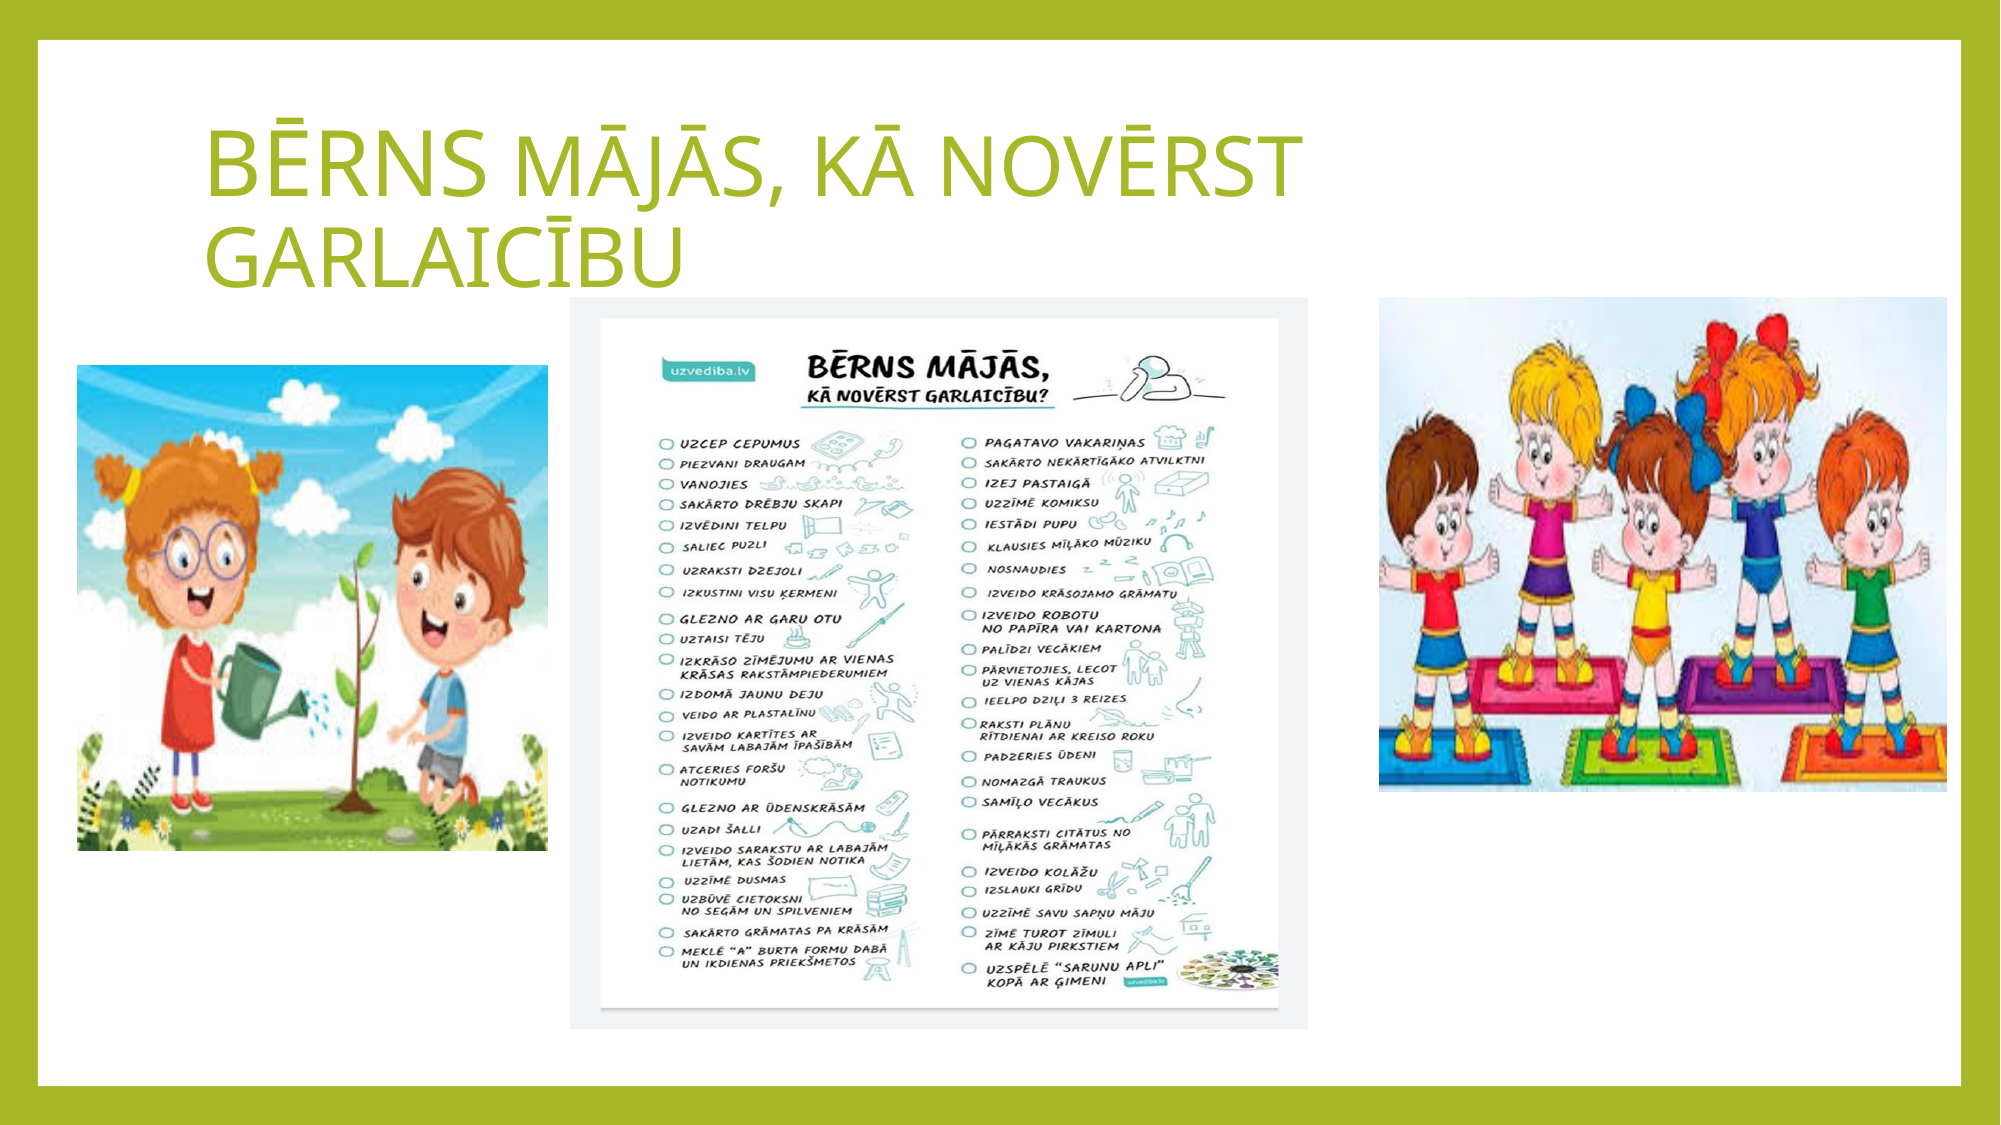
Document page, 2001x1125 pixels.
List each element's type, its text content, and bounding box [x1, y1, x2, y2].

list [570, 297, 1308, 1030]
picture [1379, 297, 1948, 793]
title BĒRNS MĀJĀS, KĀ NOVĒRST GARLAICĪBU [187, 99, 1808, 323]
picture [76, 365, 548, 851]
picture [303, 374, 315, 378]
